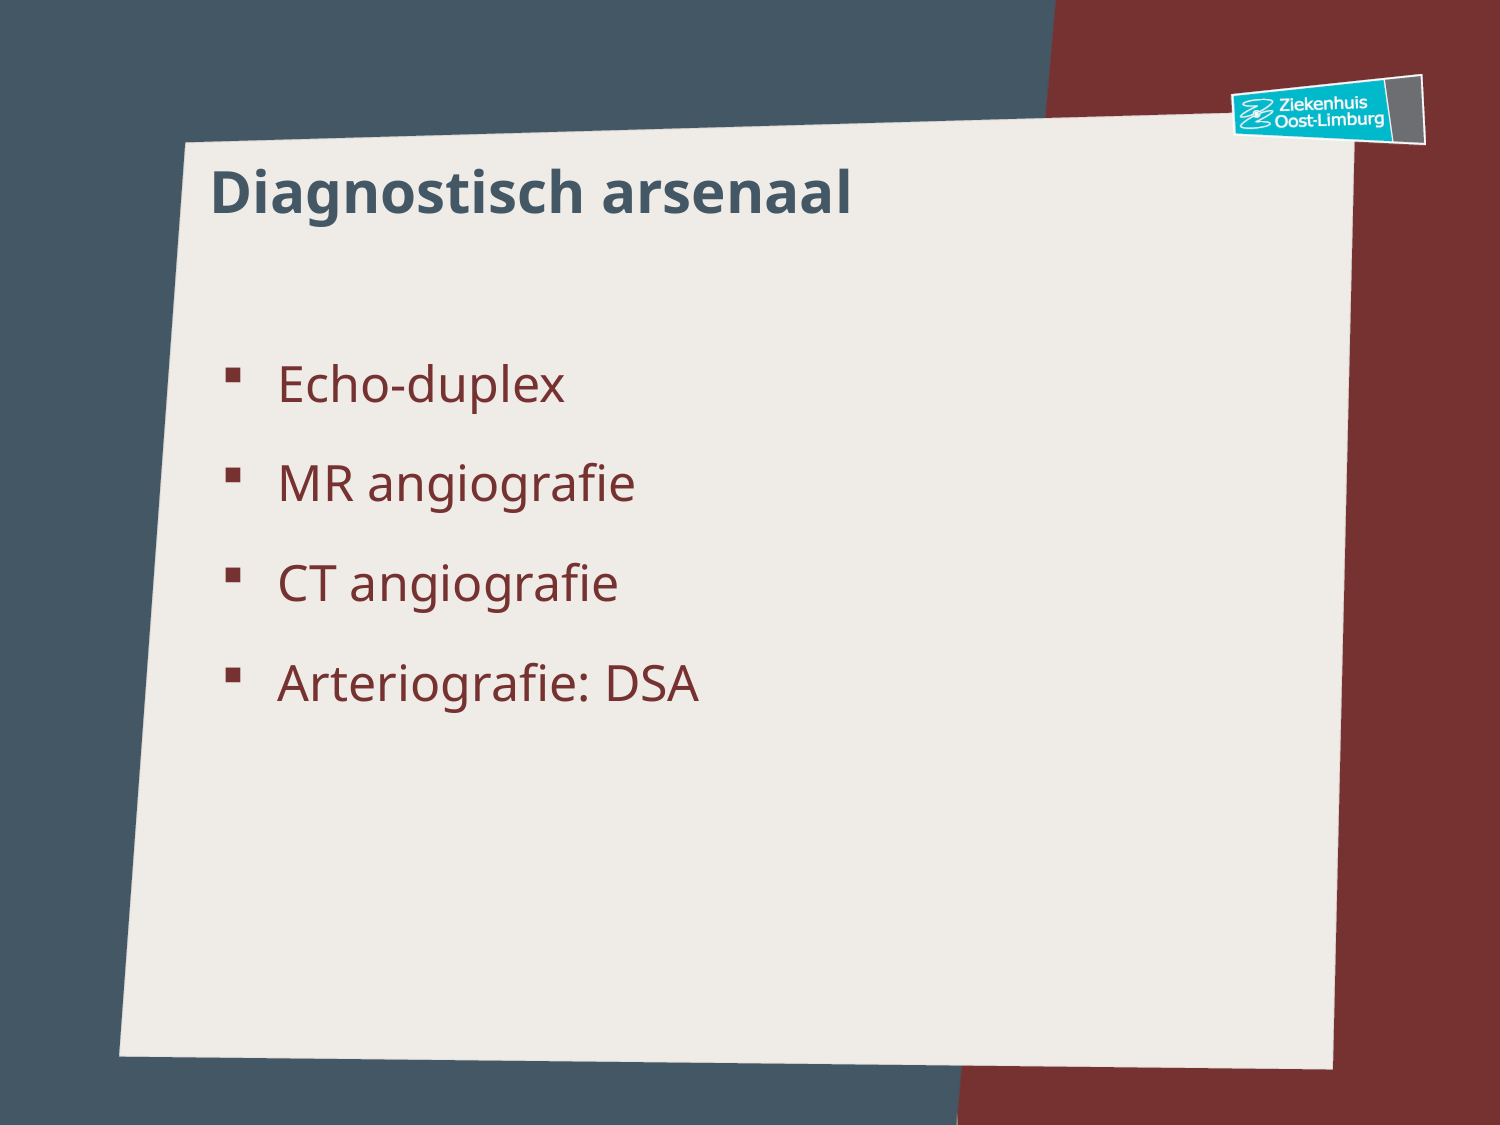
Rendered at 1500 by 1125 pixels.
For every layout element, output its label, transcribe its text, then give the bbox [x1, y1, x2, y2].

list Echo-duplex MR angiografie CT angiografie Arteriografie: DSA [206, 314, 1329, 1059]
title Diagnostisch arsenaal [194, 137, 1341, 244]
picture [0, 0, 1500, 1125]
